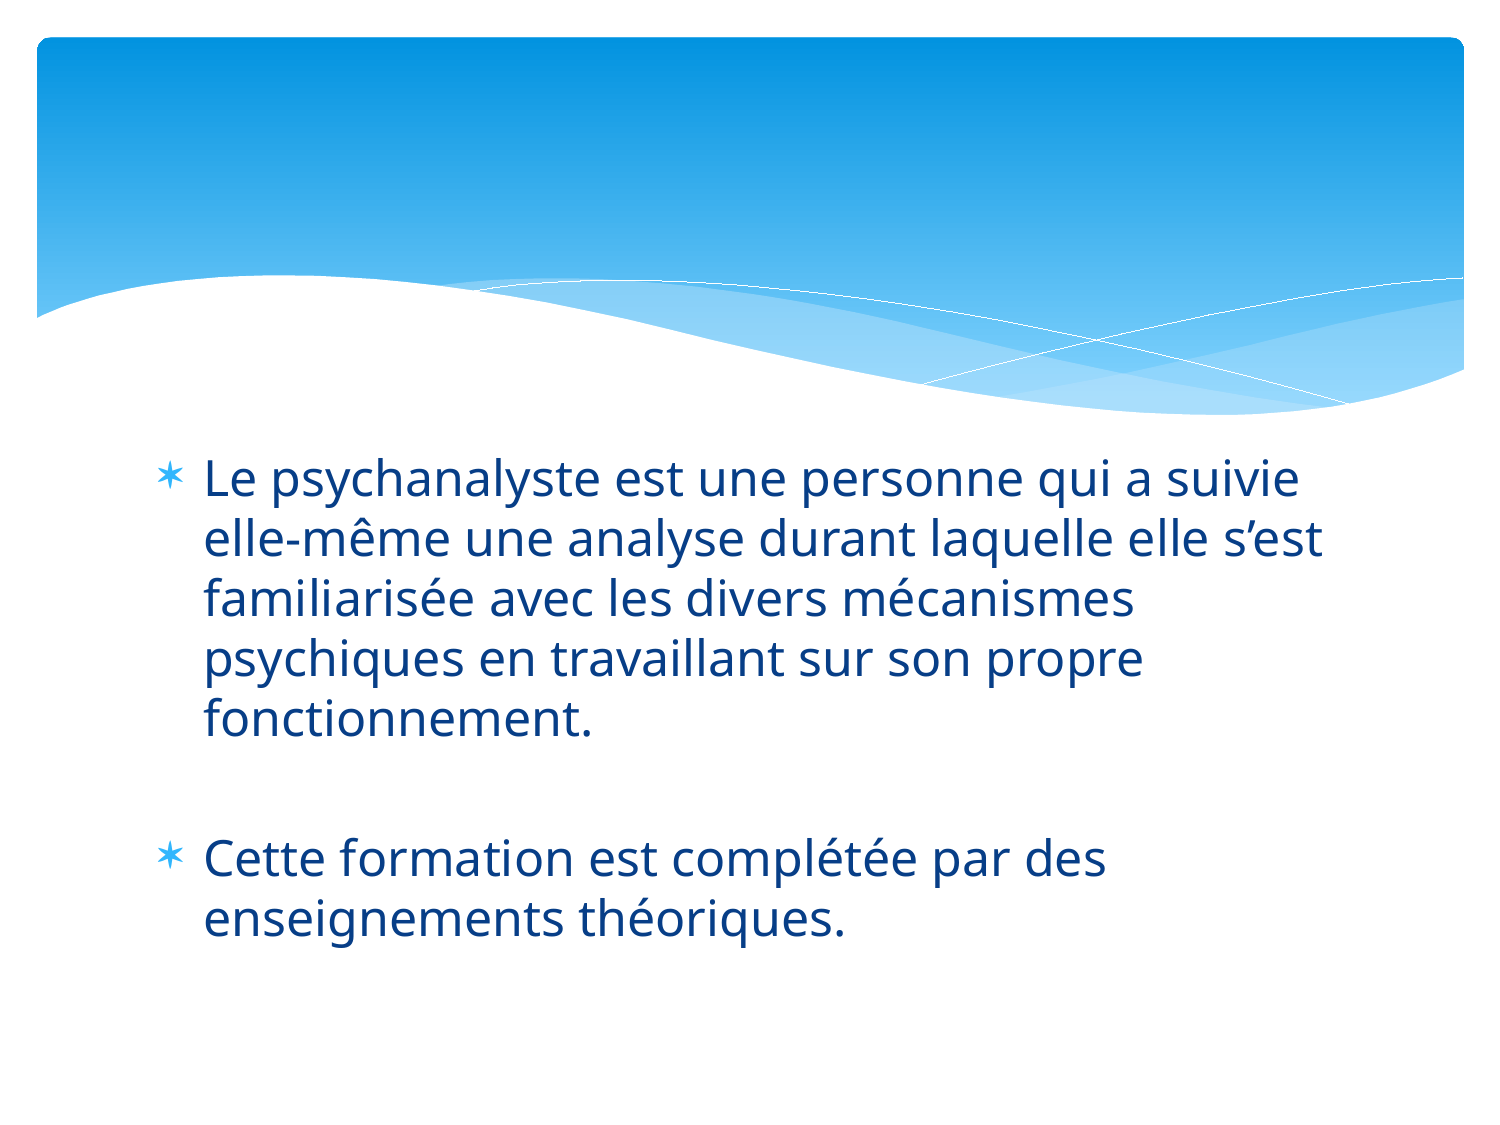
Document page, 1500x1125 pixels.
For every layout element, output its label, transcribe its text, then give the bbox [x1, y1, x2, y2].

list Le psychanalyste est une personne qui a suivie elle-même une analyse durant laquelle elle s’est familiarisée avec les divers mécanismes psychiques en travaillant sur son propre fonctionnement. Cette formation est complétée par des enseignements théoriques. [143, 438, 1359, 1005]
